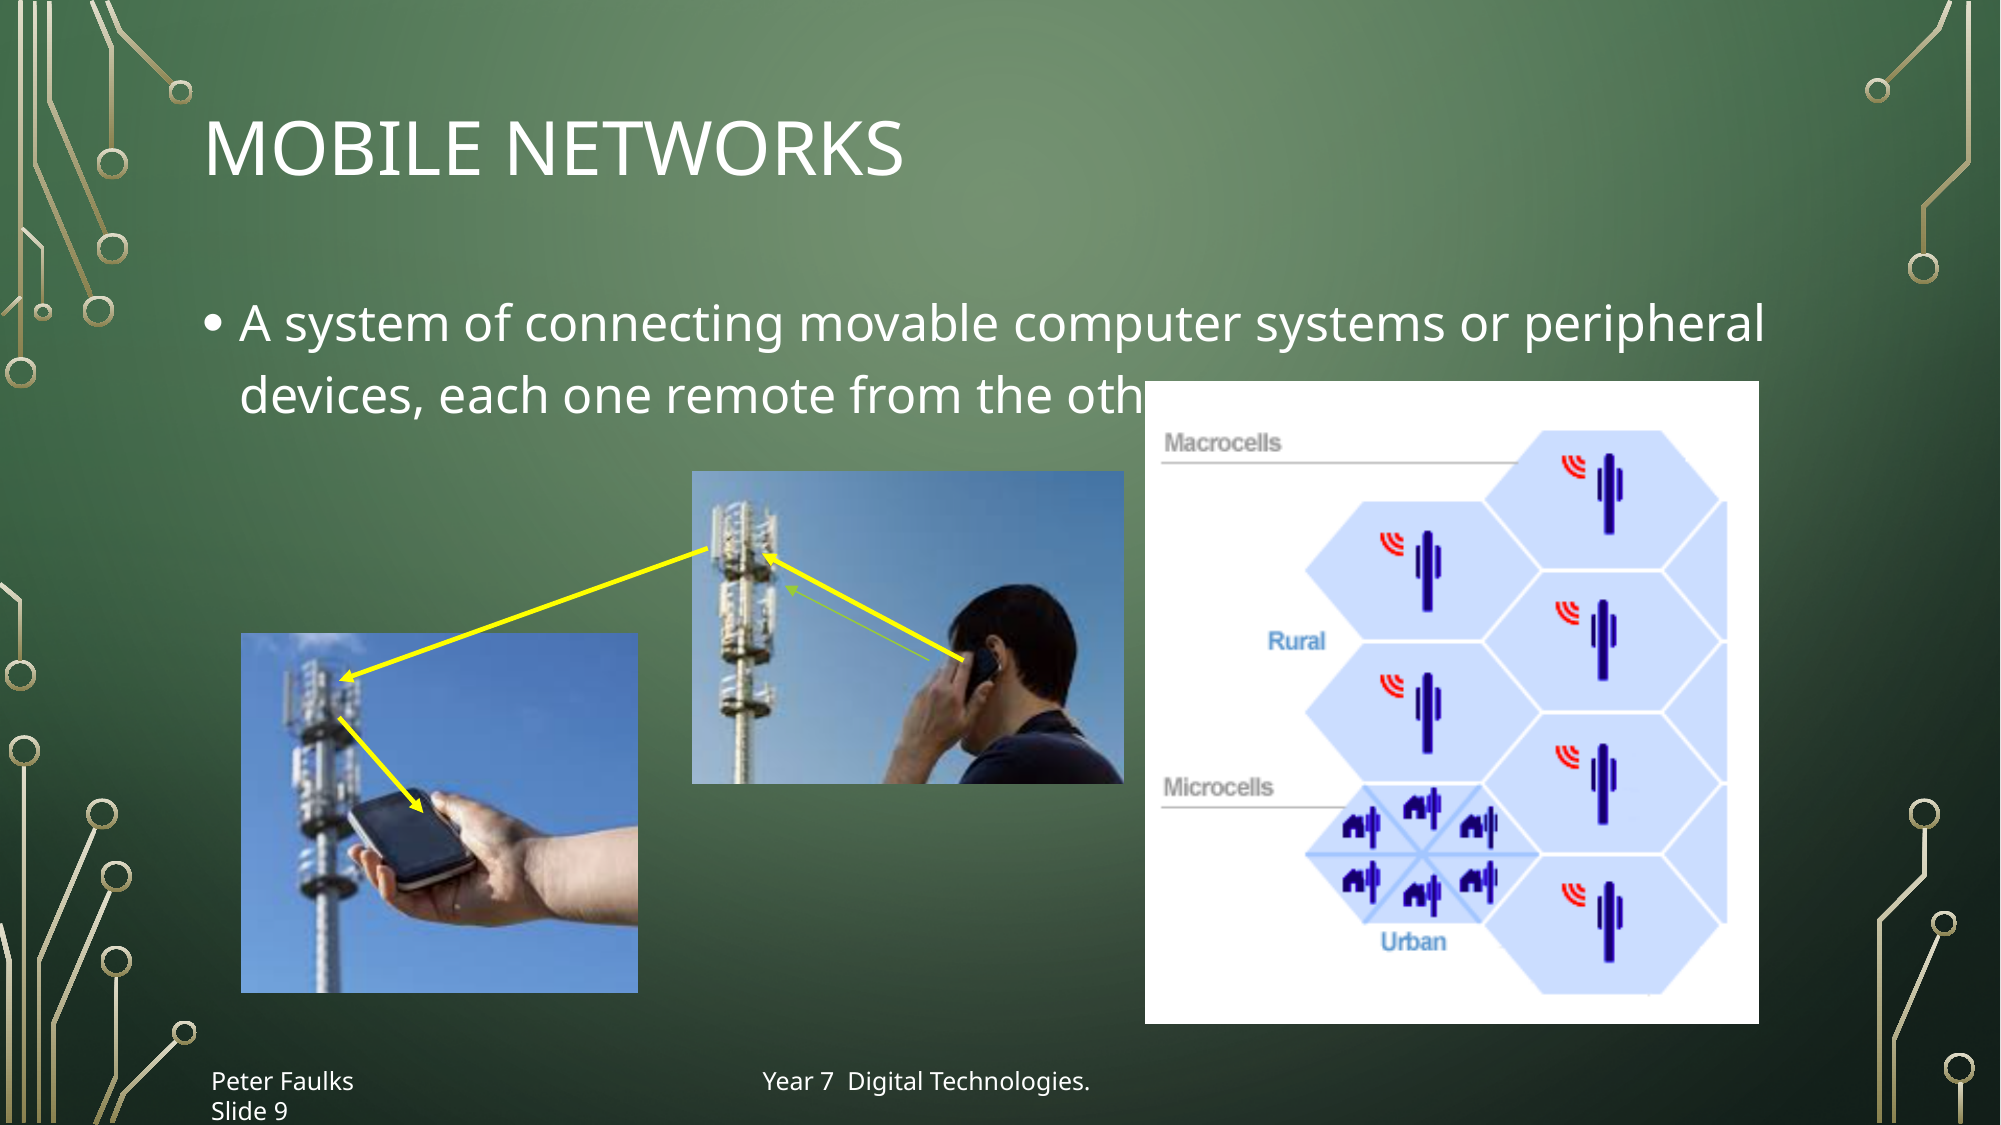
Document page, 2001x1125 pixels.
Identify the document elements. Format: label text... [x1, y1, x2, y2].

picture [1145, 381, 1759, 1024]
title Mobile Networks [187, 29, 1813, 272]
picture [241, 633, 638, 993]
list A system of connecting movable computer systems or peripheral devices, each one remote from the others. [187, 272, 1813, 853]
picture [692, 470, 1124, 784]
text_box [338, 547, 708, 681]
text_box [761, 553, 964, 661]
text_box Peter Faulks Year 7 Digital Technologies. Slide 9 [196, 1058, 1663, 1125]
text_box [338, 717, 424, 814]
